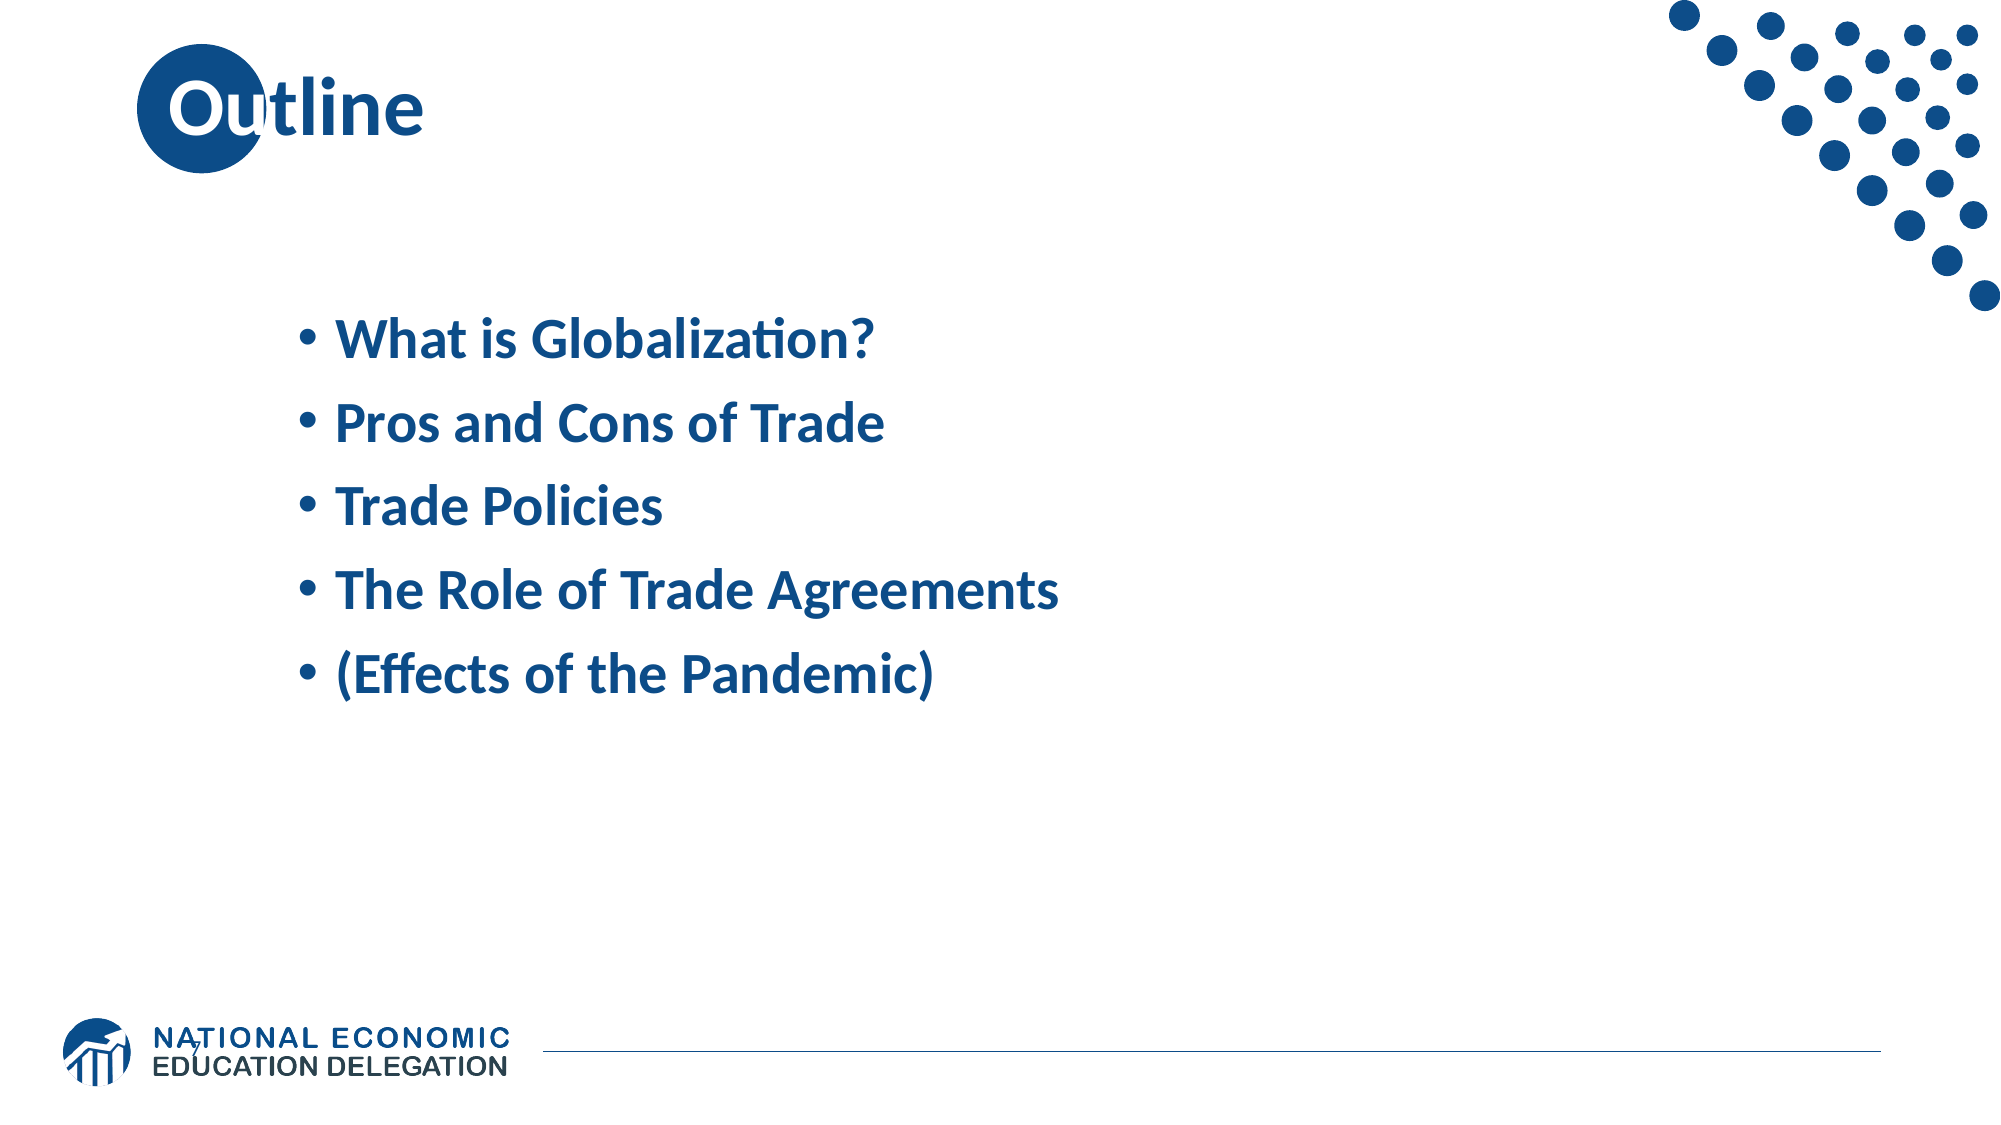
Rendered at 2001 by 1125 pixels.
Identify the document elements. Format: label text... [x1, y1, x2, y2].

title Outline [134, 15, 1718, 201]
slide_number 7 [33, 1022, 217, 1073]
picture [55, 1013, 520, 1091]
list What is Globalization? Pros and Cons of Trade Trade Policies The Role of Trade Agreements (Effects of the Pandemic) [282, 126, 1646, 888]
